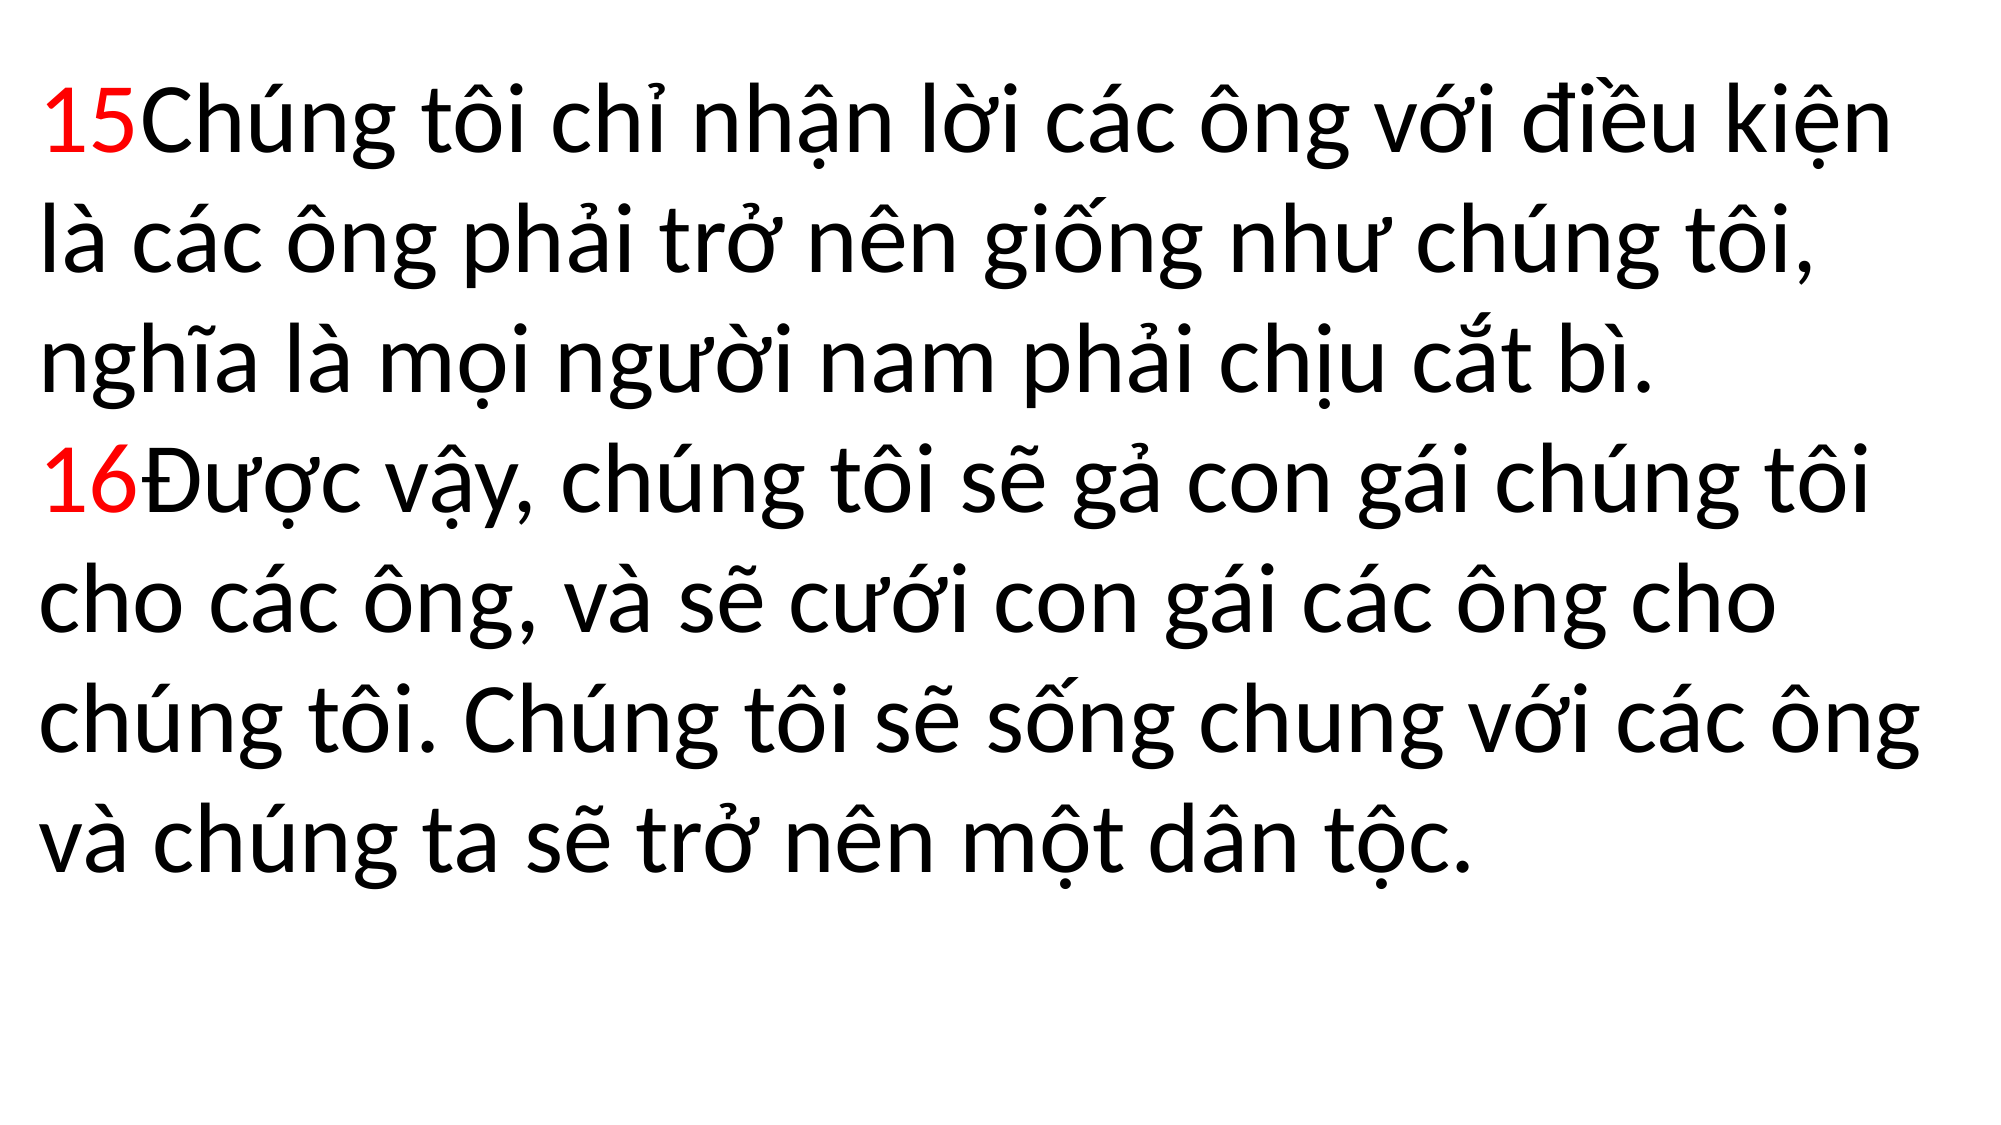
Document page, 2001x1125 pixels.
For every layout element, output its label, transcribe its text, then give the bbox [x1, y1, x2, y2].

text_box 15Chúng tôi chỉ nhận lời các ông với điều kiện là các ông phải trở nên giống như chúng tôi, nghĩa là mọi người nam phải chịu cắt bì. 16Được vậy, chúng tôi sẽ gả con gái chúng tôi cho các ông, và sẽ cưới con gái các ông cho chúng tôi. Chúng tôi sẽ sống chung với các ông và chúng ta sẽ trở nên một dân tộc. [23, 45, 1977, 900]
